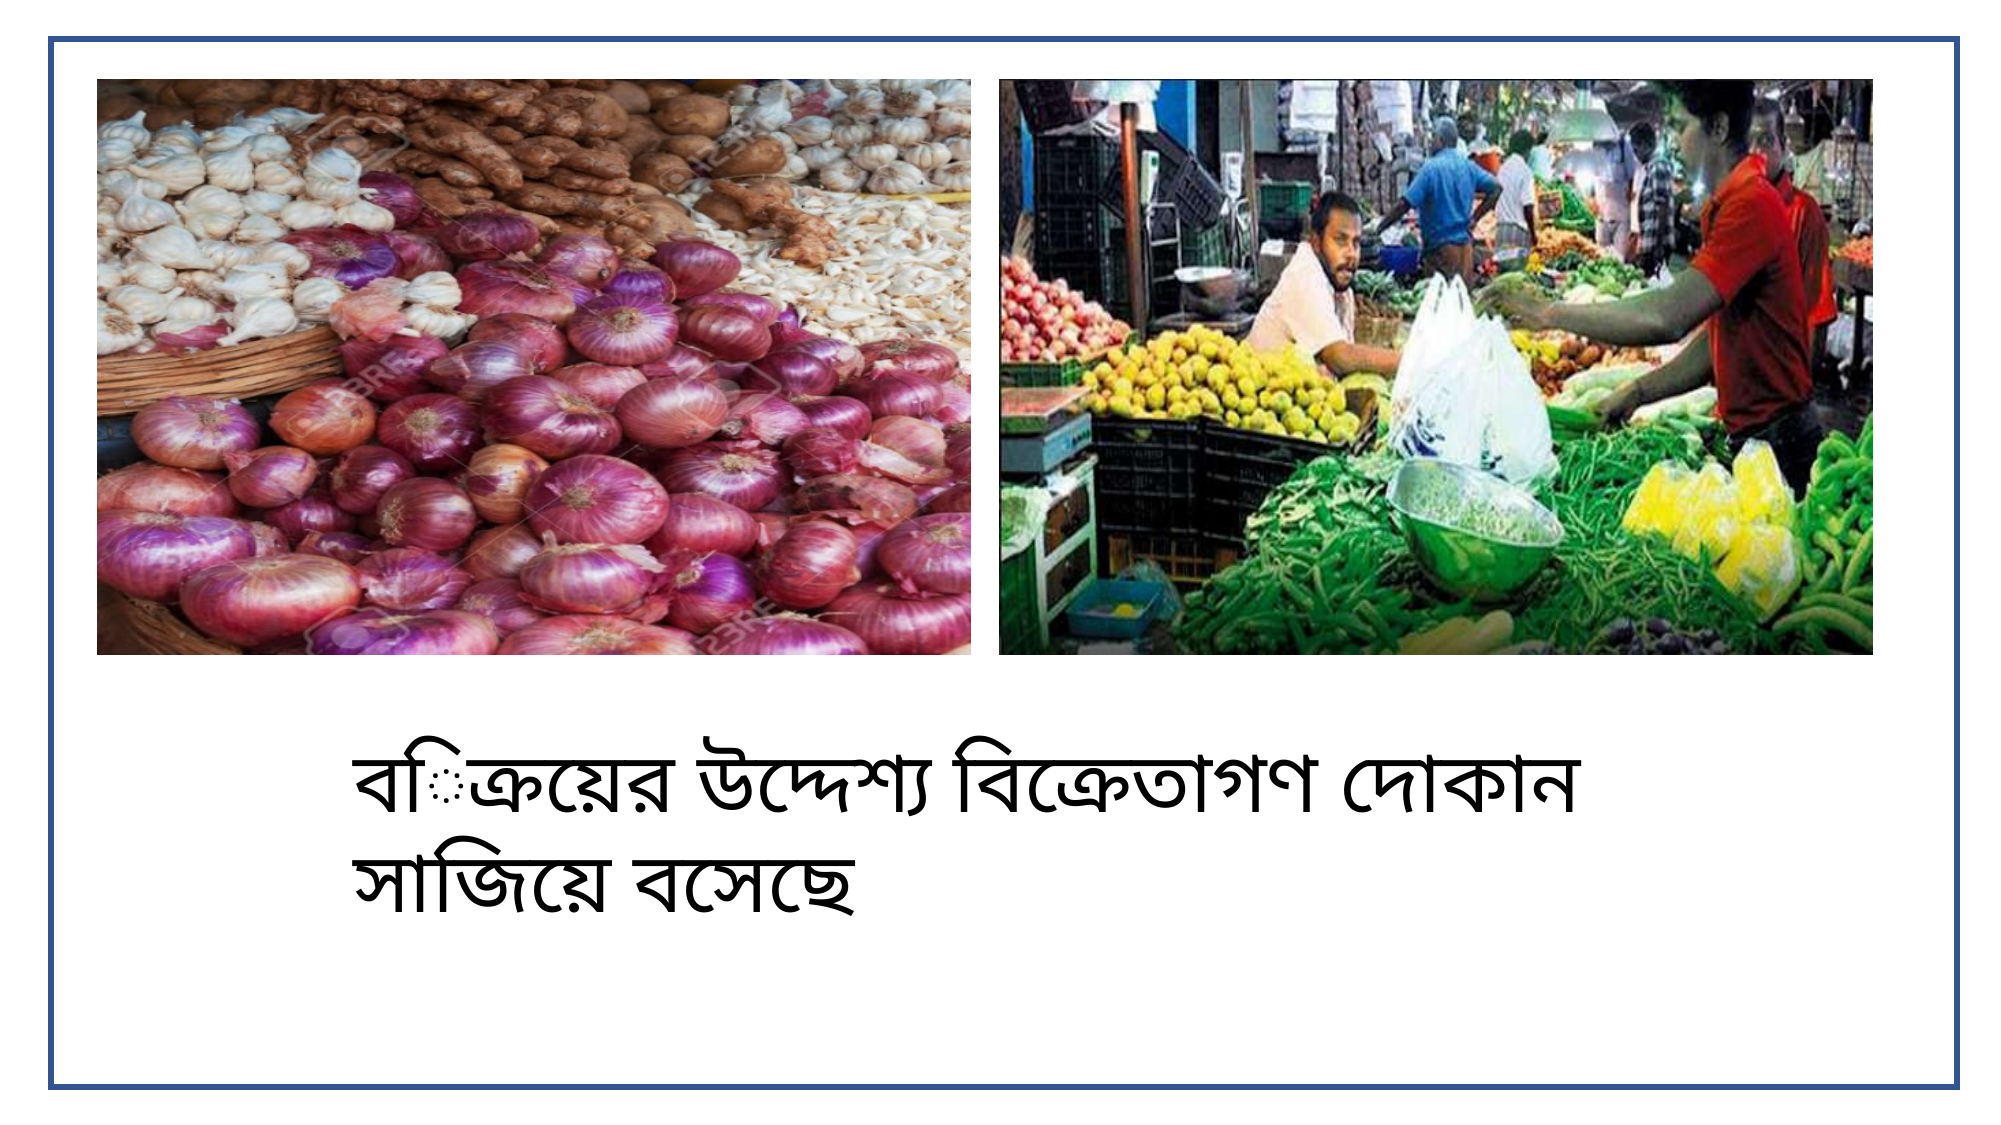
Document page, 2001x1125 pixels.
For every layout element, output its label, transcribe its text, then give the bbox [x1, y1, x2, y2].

picture [999, 79, 1873, 655]
text_box বিক্রয়ের উদ্দেশ্য বিক্রেতাগণ দোকান সাজিয়ে বসেছে [338, 721, 1705, 936]
text_box [50, 38, 1958, 1088]
picture [97, 79, 971, 655]
